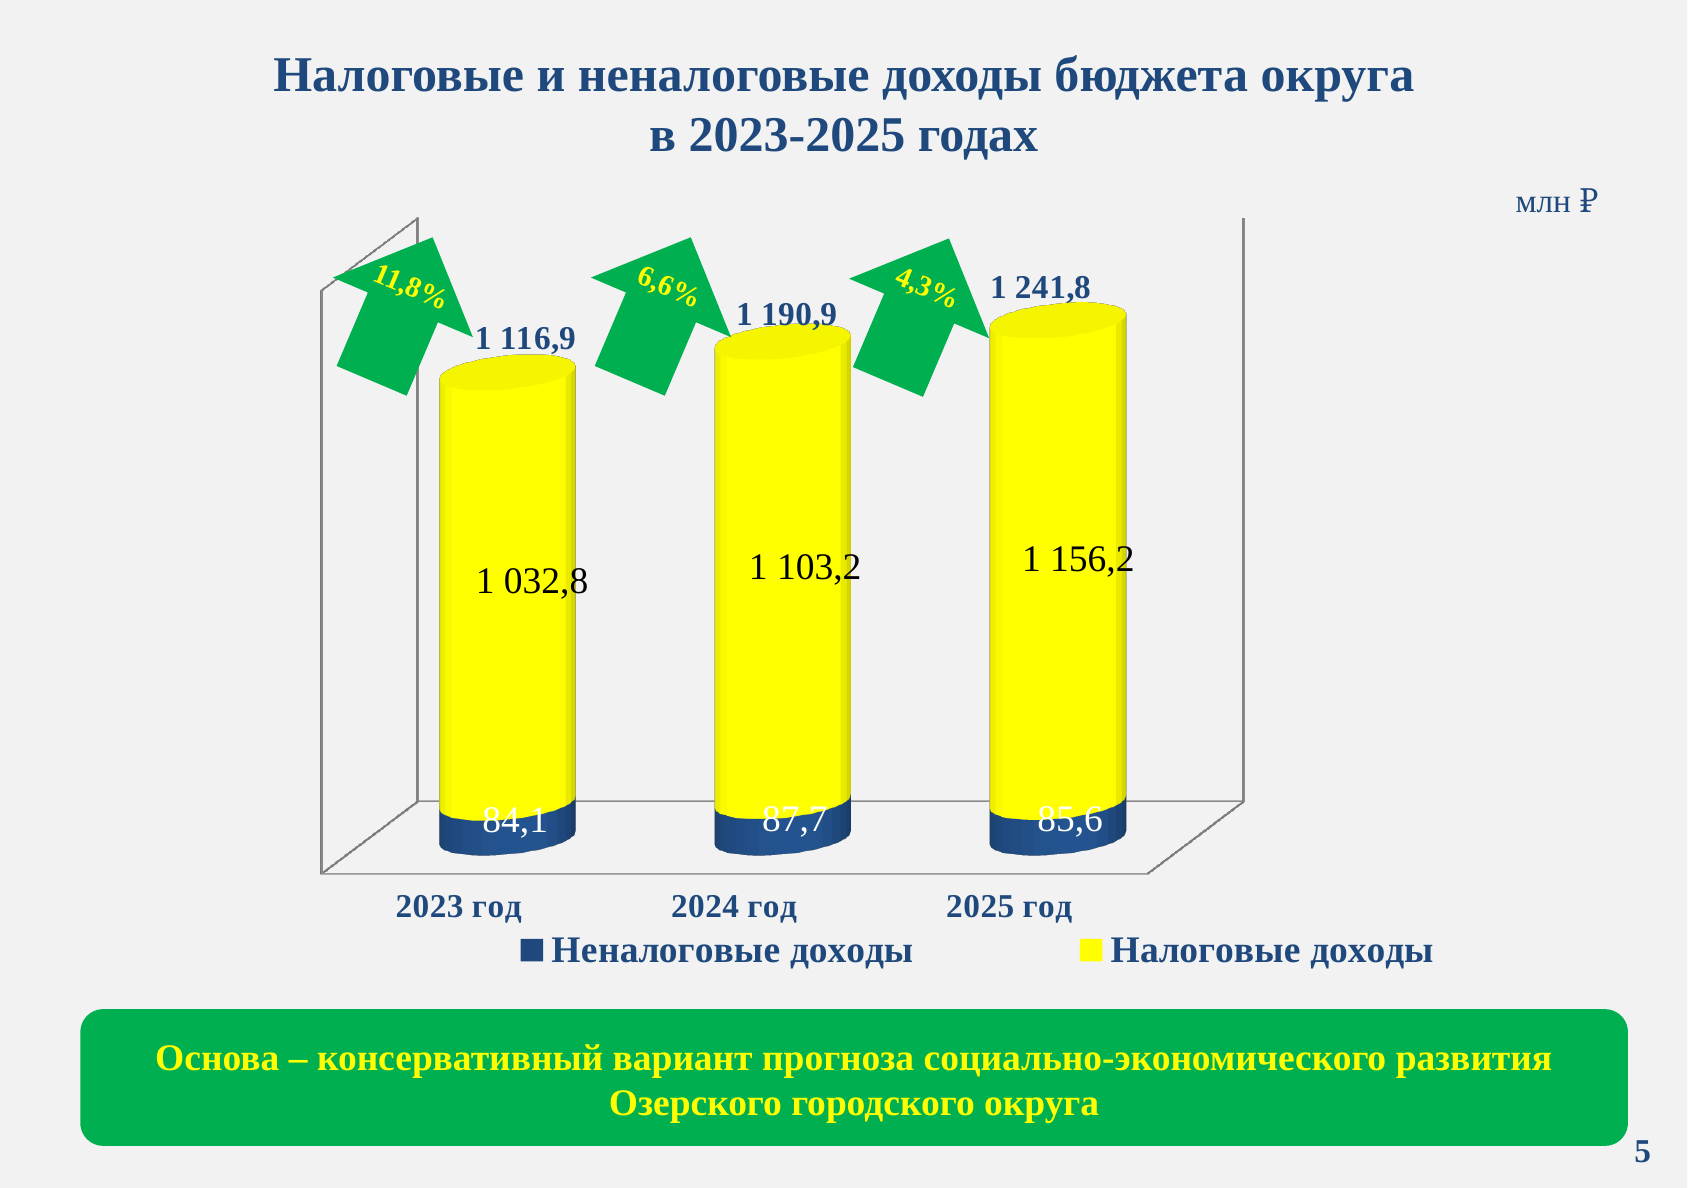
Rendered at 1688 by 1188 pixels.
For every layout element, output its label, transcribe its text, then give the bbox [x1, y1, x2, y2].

slide_number 5 [1603, 1116, 1682, 1183]
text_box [583, 230, 737, 388]
list млн ₽ [1407, 187, 1599, 196]
chart [296, 197, 1654, 981]
text_box Основа – консервативный вариант прогноза социально-экономического развития Озерского городского округа [78, 1007, 1631, 1148]
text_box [325, 230, 479, 388]
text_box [841, 231, 995, 389]
title Налоговые и неналоговые доходы бюджета округа в 2023-2025 годах [0, 32, 1688, 171]
